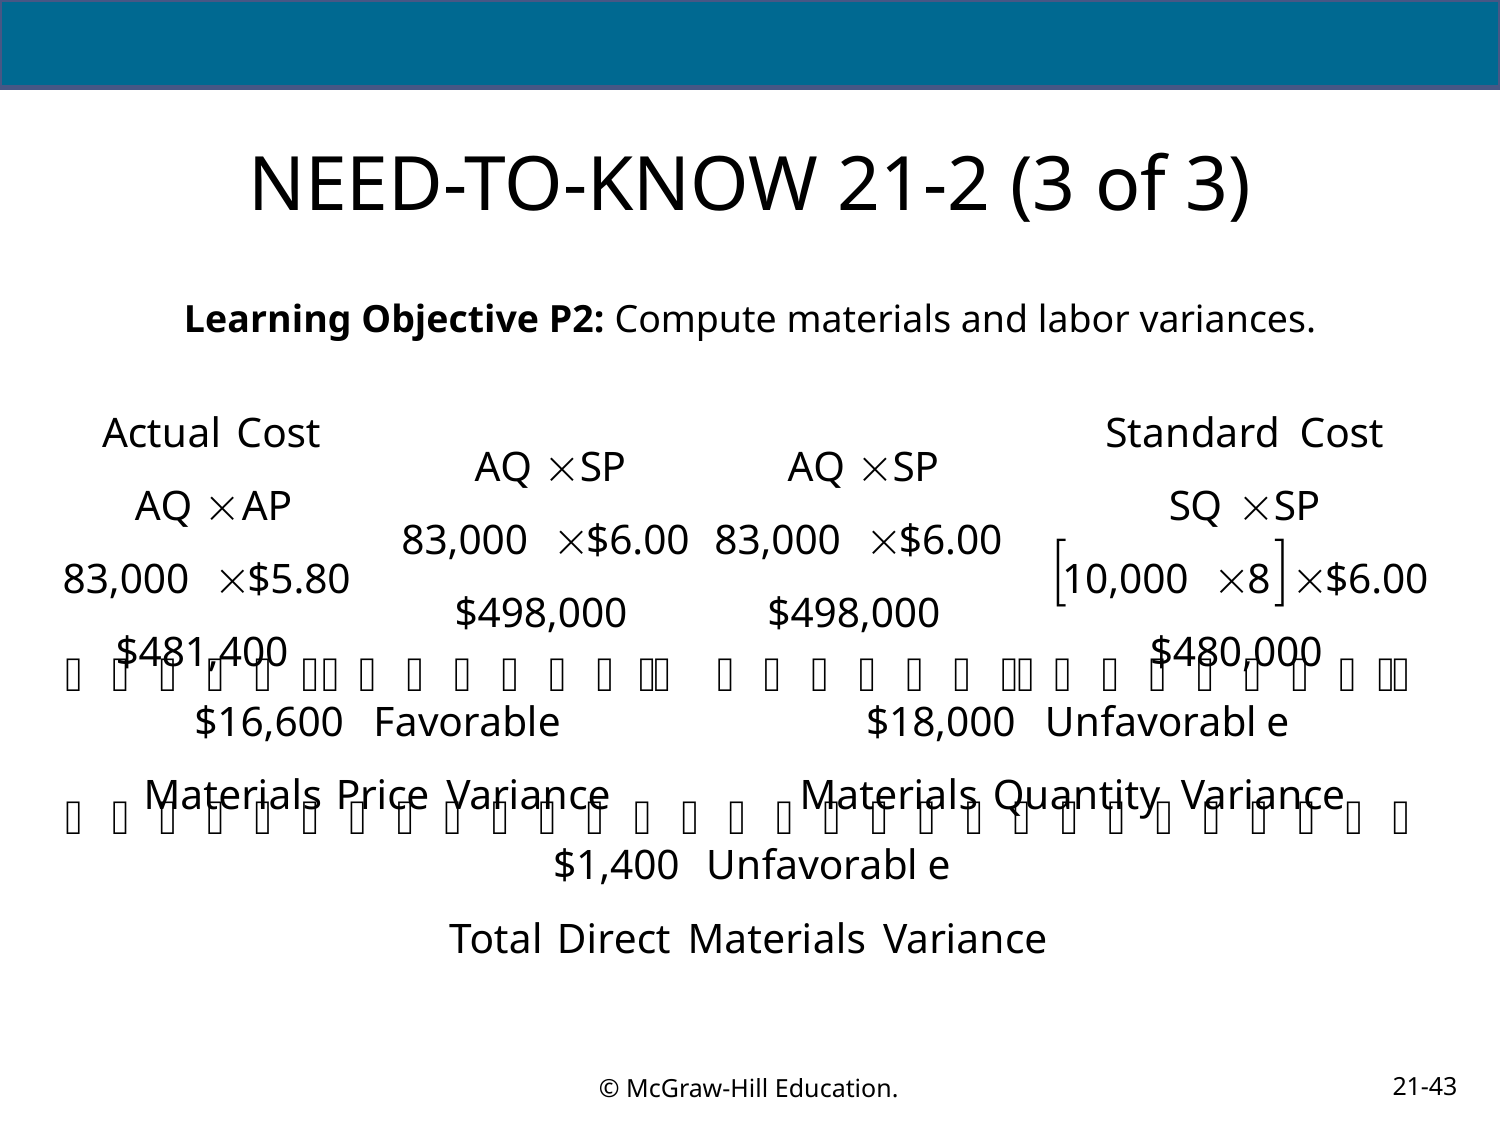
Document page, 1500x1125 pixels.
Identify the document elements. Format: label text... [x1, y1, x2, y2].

list Learning Objective P2: Compute materials and labor variances. [14, 287, 1487, 351]
title NEED-TO-KNOW 21-2 (3 of 3) [49, 89, 1451, 273]
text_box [56, 399, 1451, 974]
